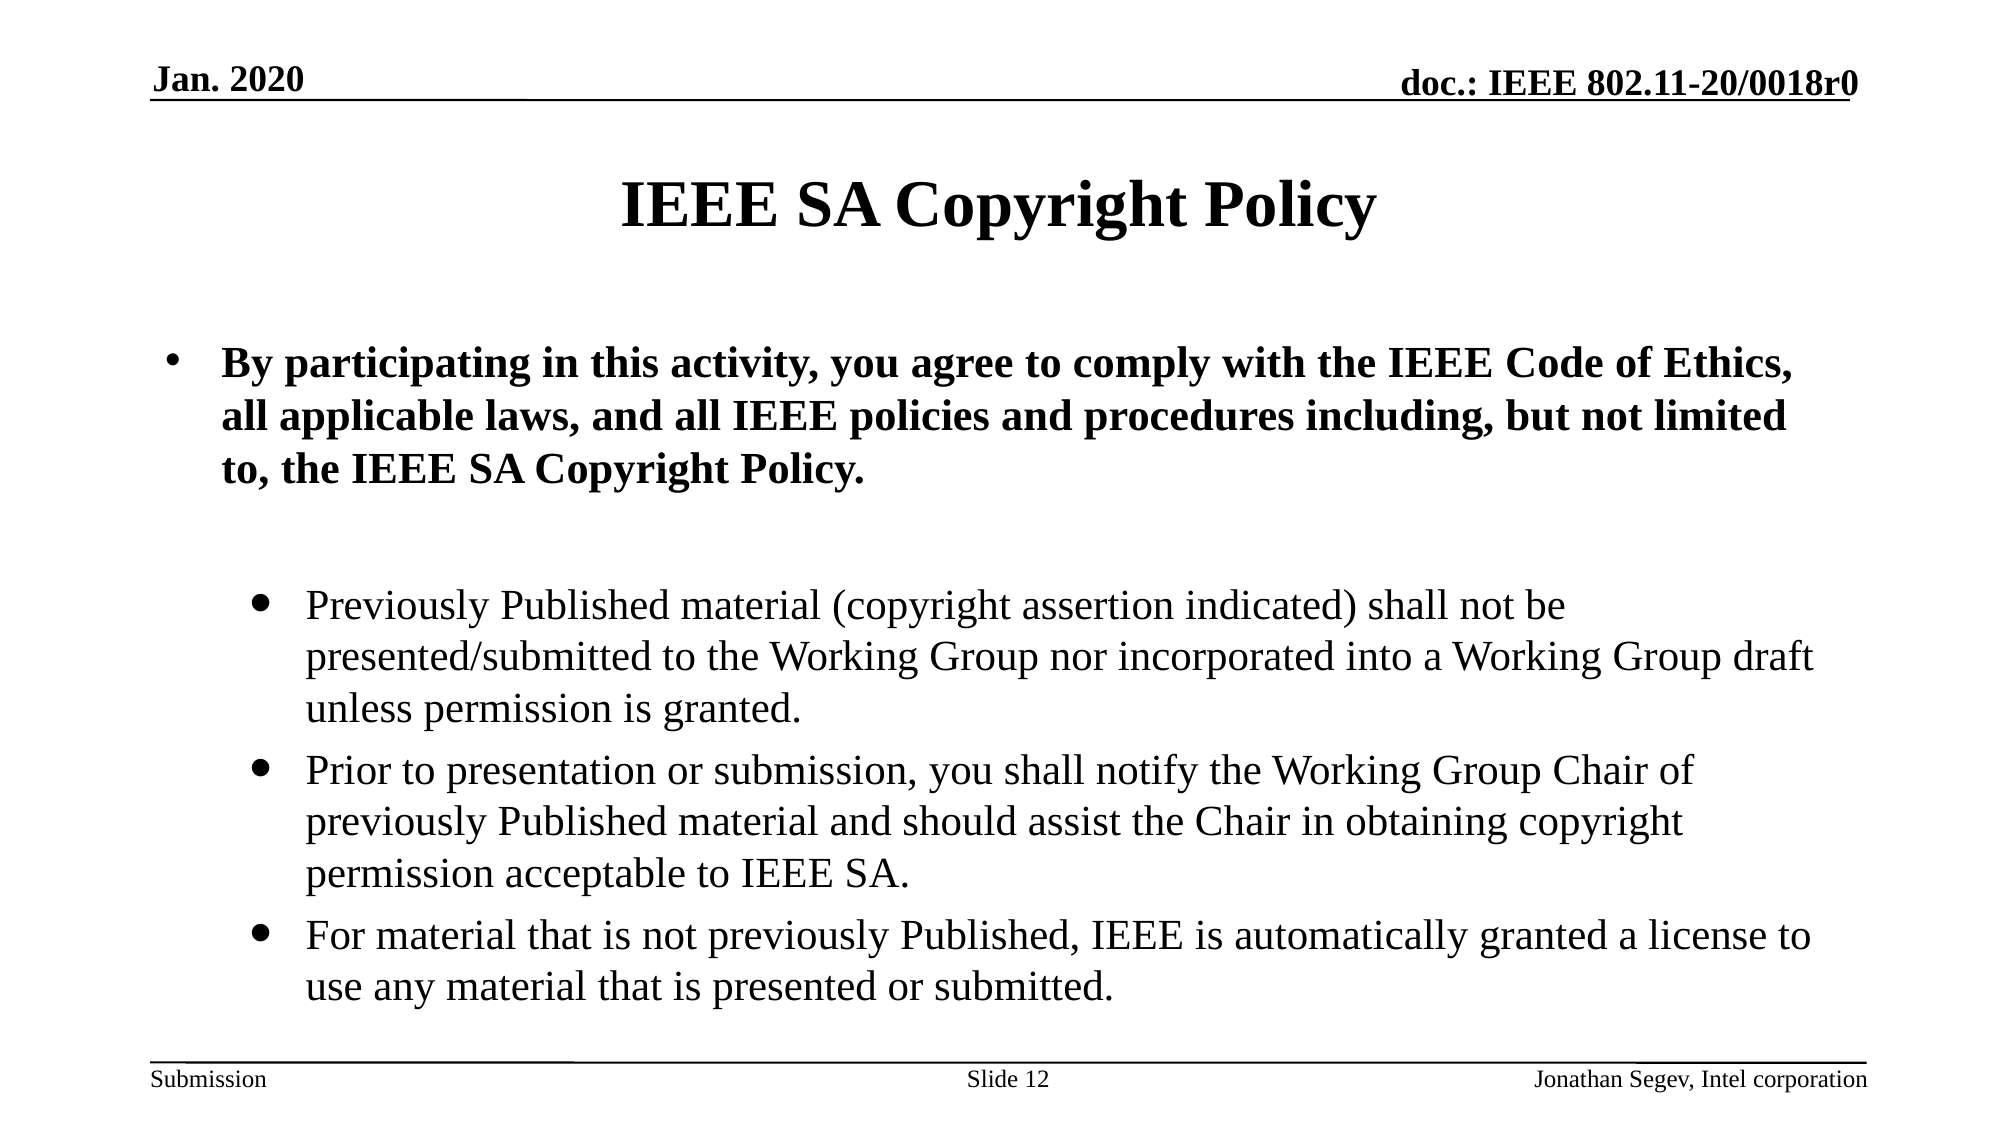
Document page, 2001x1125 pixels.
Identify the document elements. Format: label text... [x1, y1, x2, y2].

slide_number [152, 54, 563, 100]
slide_number Slide 12 [950, 1061, 1067, 1123]
list By participating in this activity, you agree to comply with the IEEE Code of Ethics, all applicable laws, and all IEEE policies and procedures including, but not limited to, the IEEE SA Copyright Policy. Previously Published material (copyright assertion indicated) shall not be presented/submitted to the Working Group nor incorporated into a Working Group draft unless permission is granted. Prior to presentation or submission, you shall notify the Working Group Chair of previously Published material and should assist the Chair in obtaining copyright permission acceptable to IEEE SA. For material that is not previously Published, IEEE is automatically granted a license to use any material that is presented or submitted. [149, 324, 1850, 1000]
title IEEE SA Copyright Policy [149, 112, 1850, 288]
footer Jonathan Segev, Intel corporation [1171, 1061, 1869, 1093]
